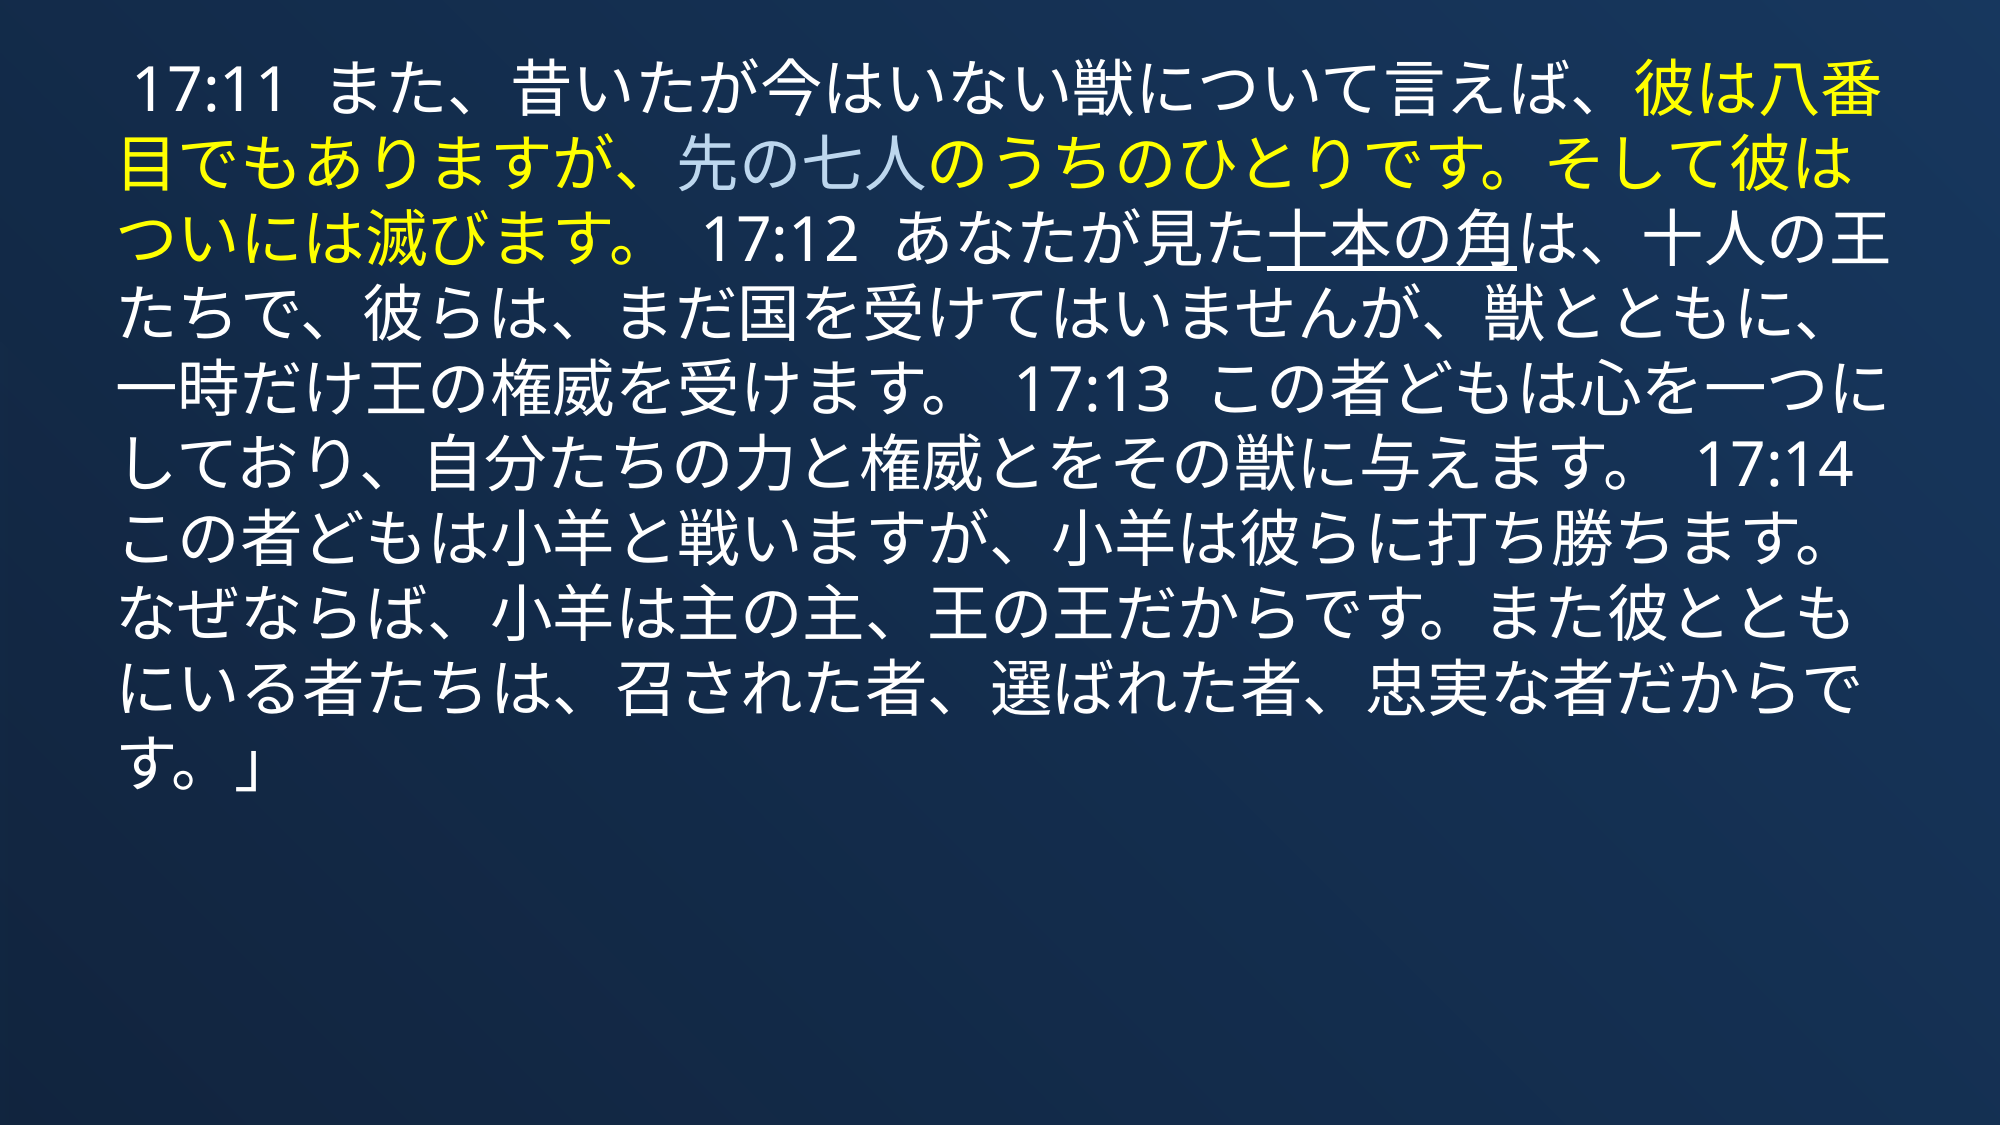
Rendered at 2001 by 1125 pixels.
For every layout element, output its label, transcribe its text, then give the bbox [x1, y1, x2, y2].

text_box 17:11 また、昔いたが今はいない獣について言えば、彼は八番目でもありますが、先の七人のうちのひとりです。そして彼はついには滅びます。 17:12 あなたが見た十本の角は、十人の王たちで、彼らは、まだ国を受けてはいませんが、獣とともに、一時だけ王の権威を受けます。 17:13 この者どもは心を一つにしており、自分たちの力と権威とをその獣に与えます。 17:14 この者どもは小羊と戦いますが、小羊は彼らに打ち勝ちます。なぜならば、小羊は主の主、王の王だからです。また彼とともにいる者たちは、召された者、選ばれた者、忠実な者だからです。」 [100, 41, 1915, 807]
text_box [0, 0, 2000, 1125]
